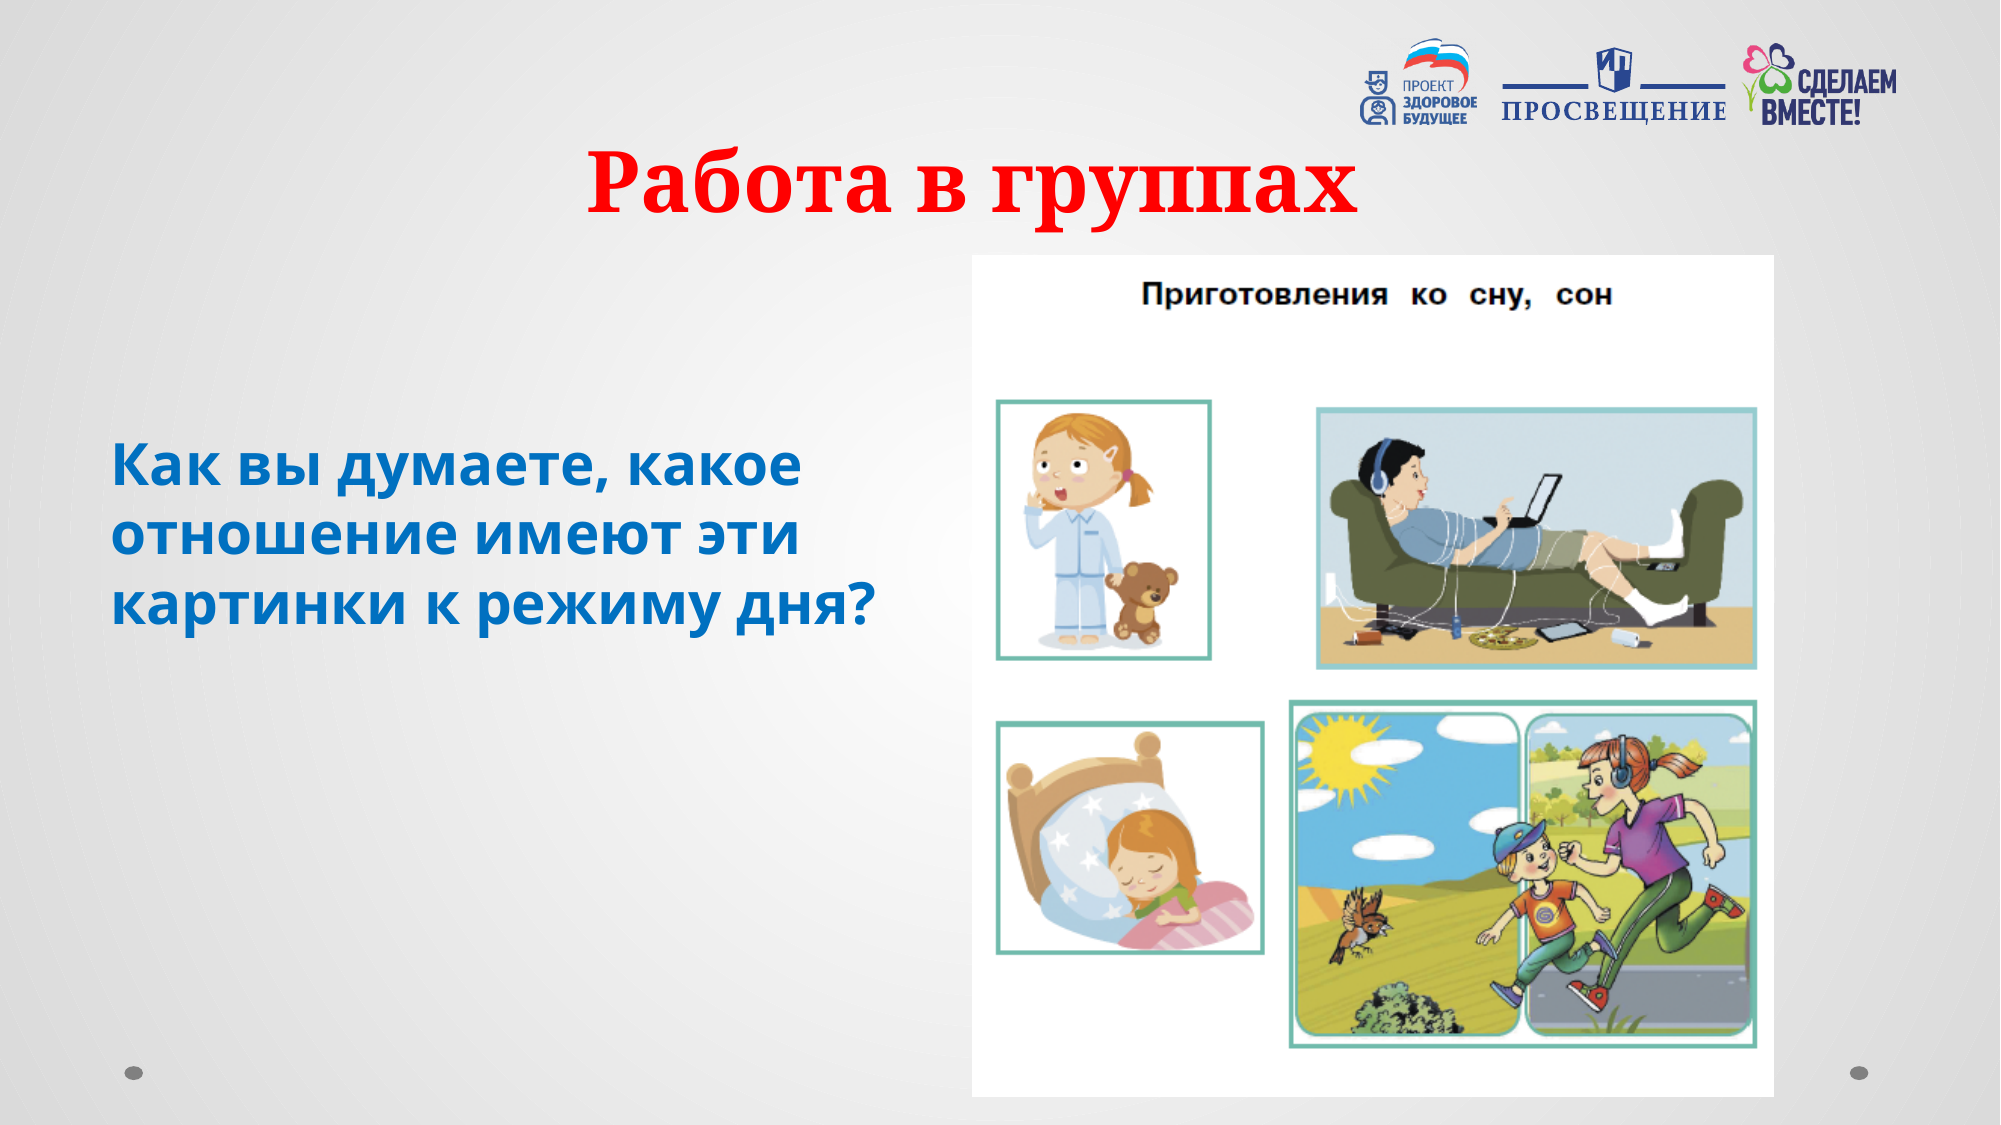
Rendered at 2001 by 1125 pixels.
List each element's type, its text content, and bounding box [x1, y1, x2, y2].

picture [1501, 47, 1726, 125]
list Как вы думаете, какое отношение имеют эти картинки к режиму дня? [95, 419, 925, 1010]
title Работа в группах [72, 0, 1873, 237]
picture [1359, 37, 1477, 125]
picture [972, 254, 1774, 1097]
picture [1741, 43, 1896, 125]
